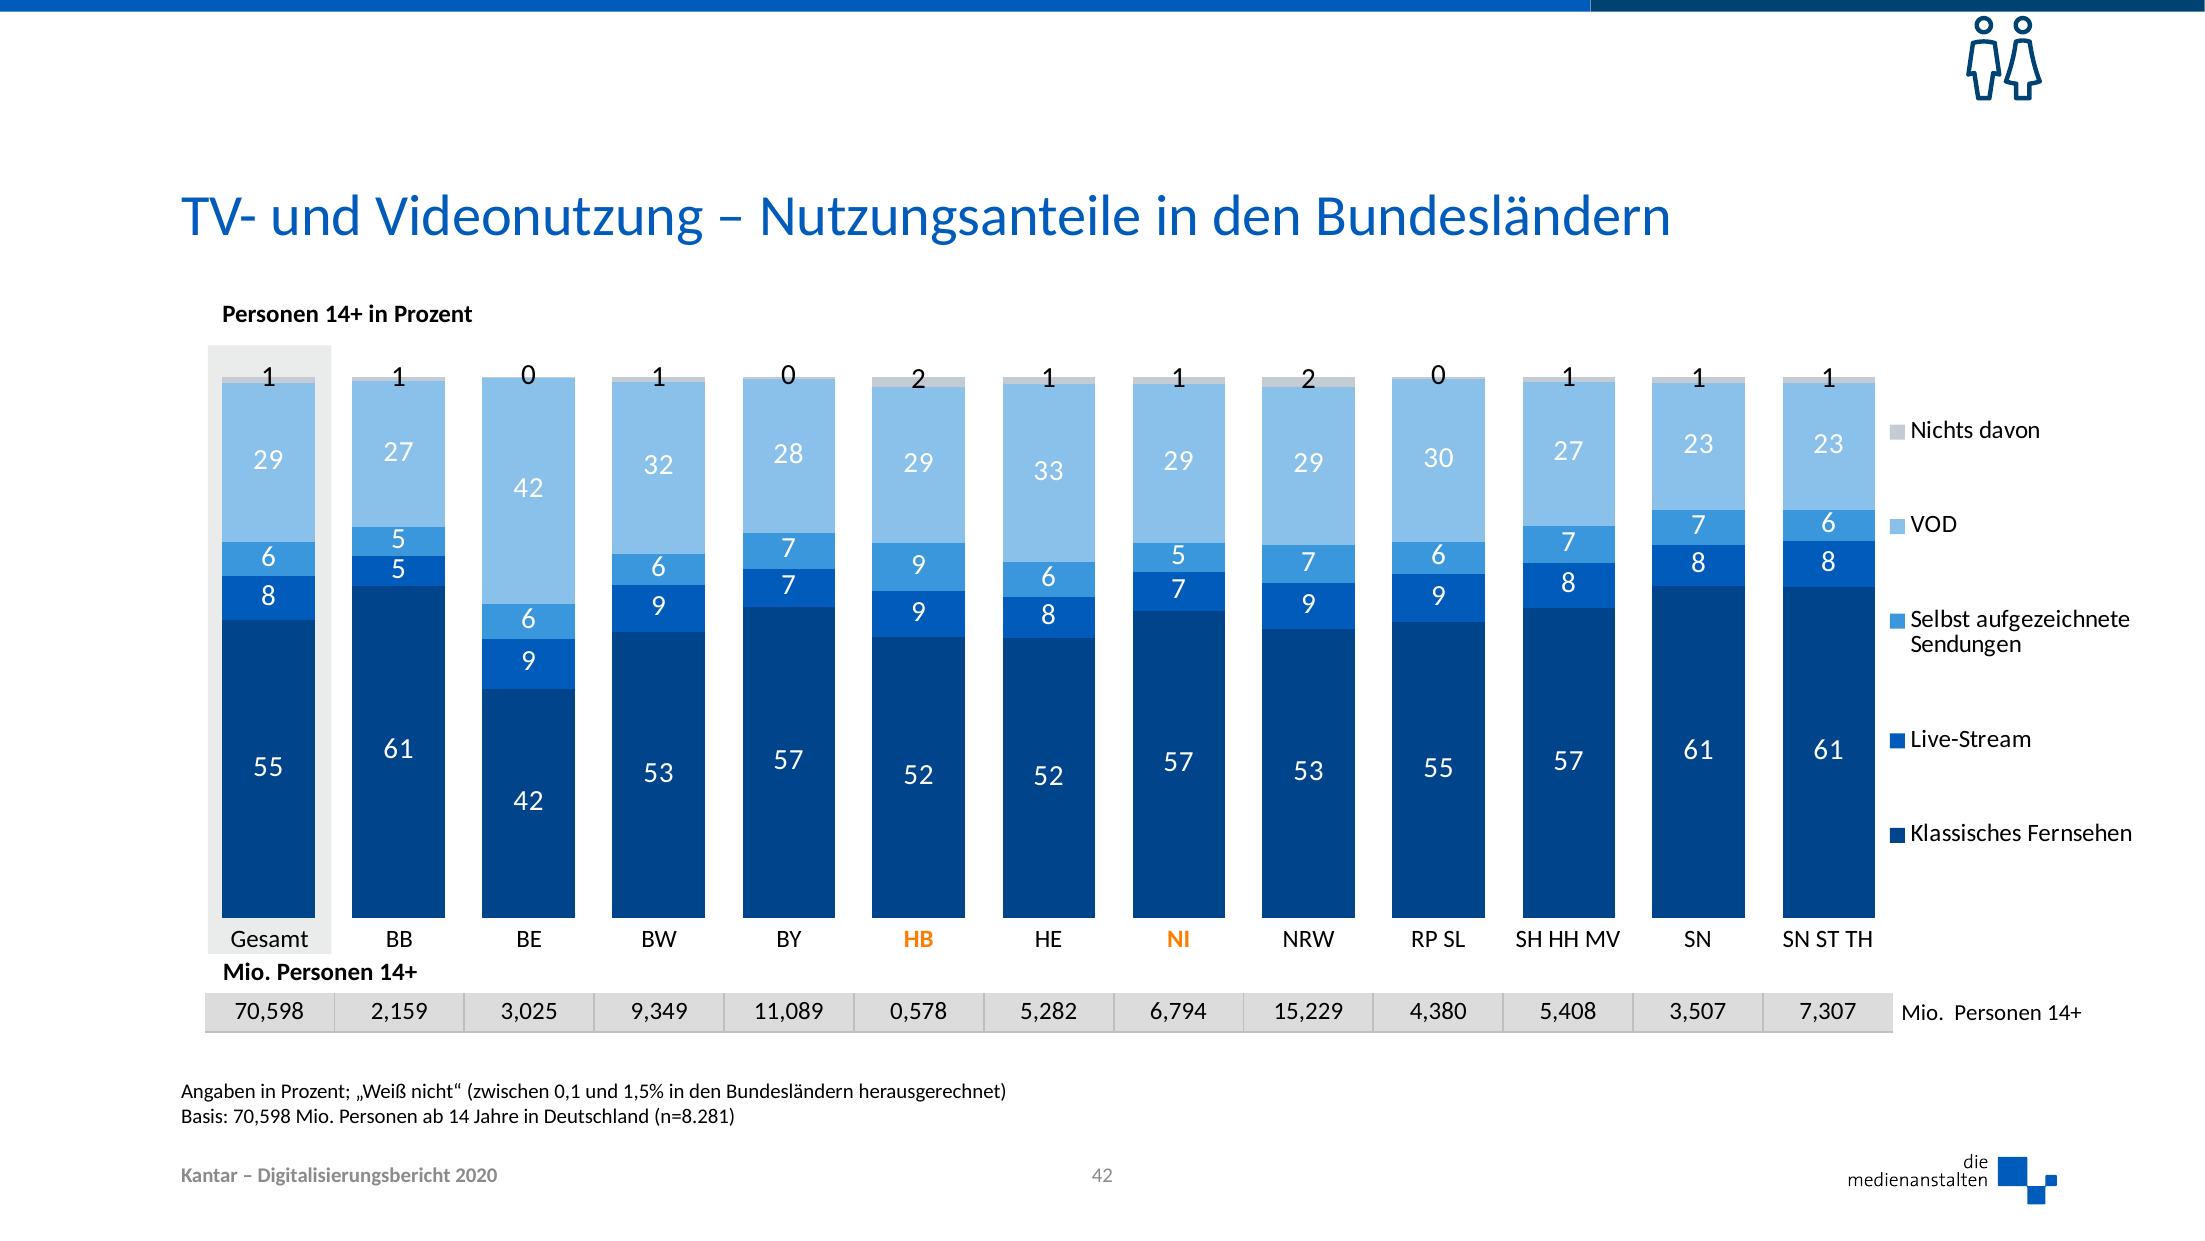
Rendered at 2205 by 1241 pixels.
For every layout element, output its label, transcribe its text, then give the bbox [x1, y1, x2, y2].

text_box [1974, 15, 1994, 35]
text_box [2013, 15, 2033, 35]
chart [159, 349, 2205, 1176]
title TV- und Videonutzung – Nutzungsanteile in den Bundesländern [181, 177, 2024, 266]
text_box [1966, 39, 2002, 101]
text_box [206, 343, 333, 349]
text_box Personen 14+ in Prozent [204, 282, 605, 343]
text_box [2003, 38, 2042, 101]
